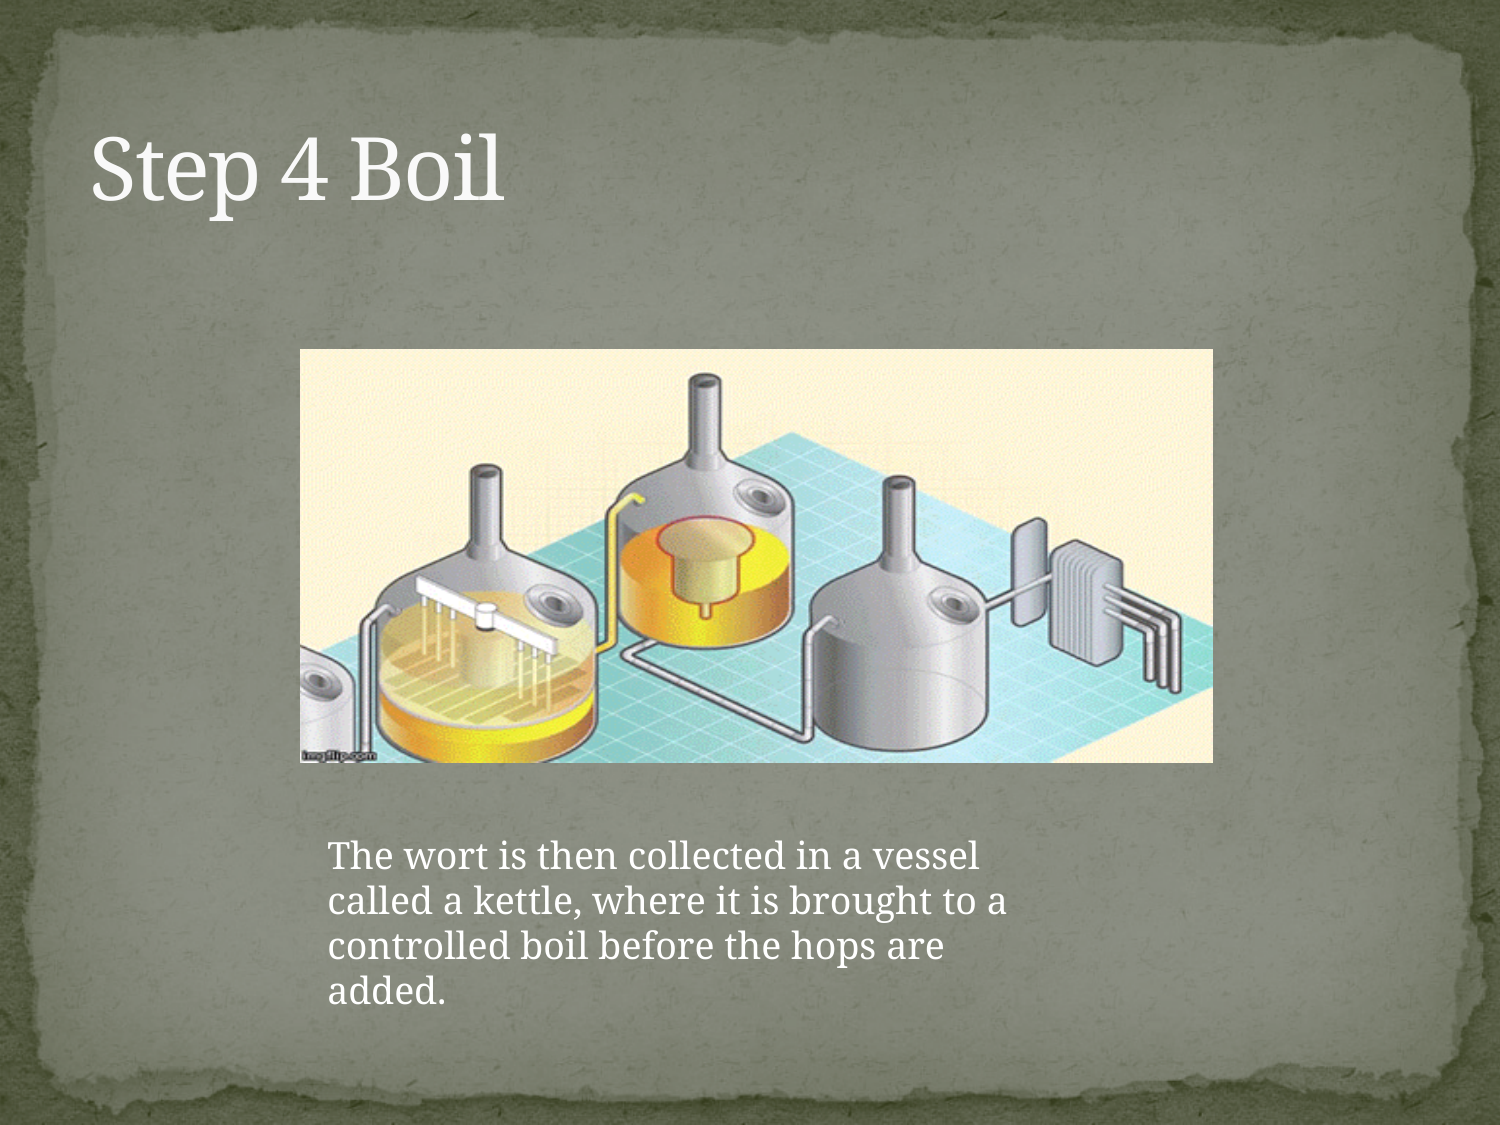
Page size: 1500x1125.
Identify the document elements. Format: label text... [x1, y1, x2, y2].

text_box The wort is then collected in a vessel called a kettle, where it is brought to a controlled boil before the hops are added. [312, 824, 1063, 1020]
title Step 4 Boil [74, 24, 1425, 225]
picture [300, 349, 1213, 763]
